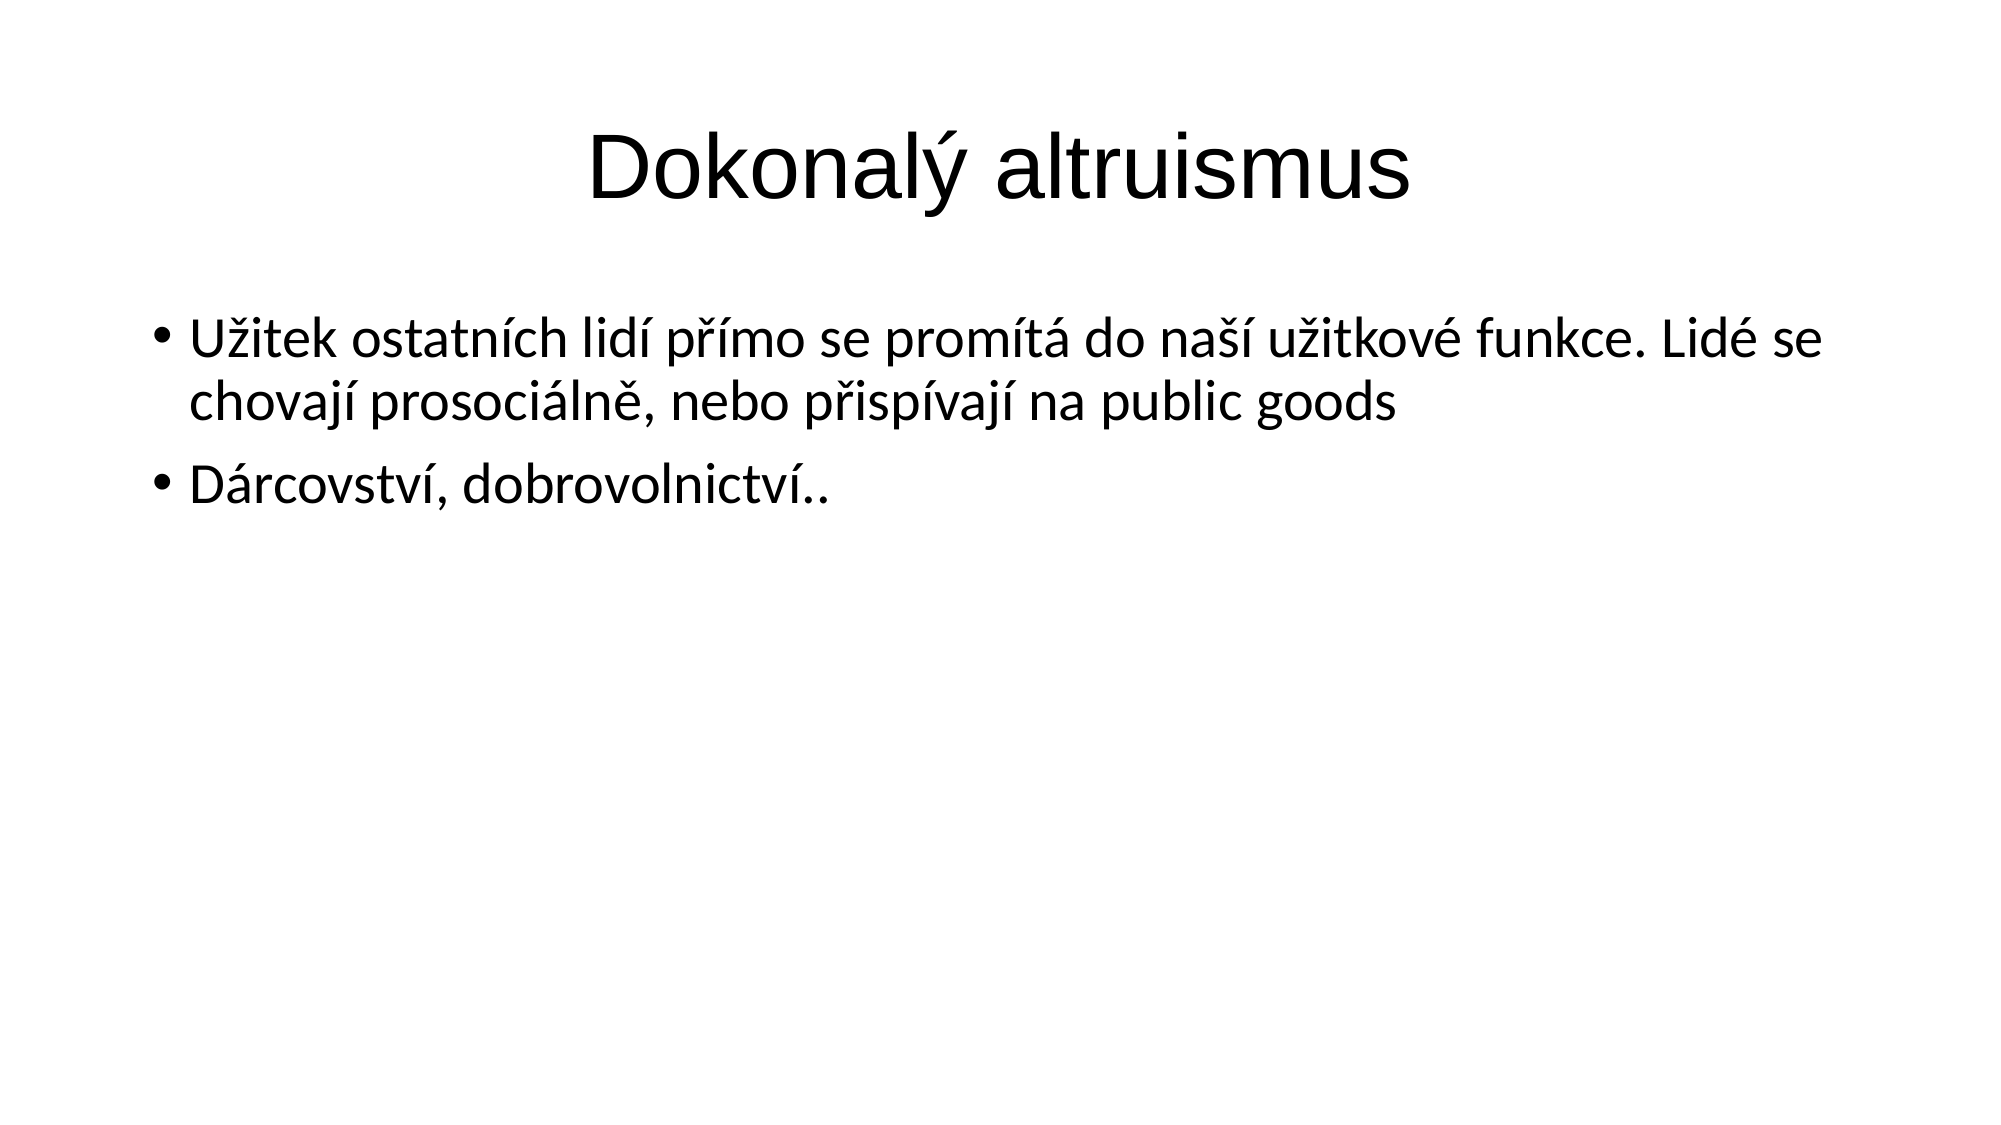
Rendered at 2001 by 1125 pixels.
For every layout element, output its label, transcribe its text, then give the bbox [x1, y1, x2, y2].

title Dokonalý altruismus [137, 59, 1863, 278]
list Užitek ostatních lidí přímo se promítá do naší užitkové funkce. Lidé se chovají prosociálně, nebo přispívají na public goods Dárcovství, dobrovolnictví.. [137, 299, 1863, 1014]
